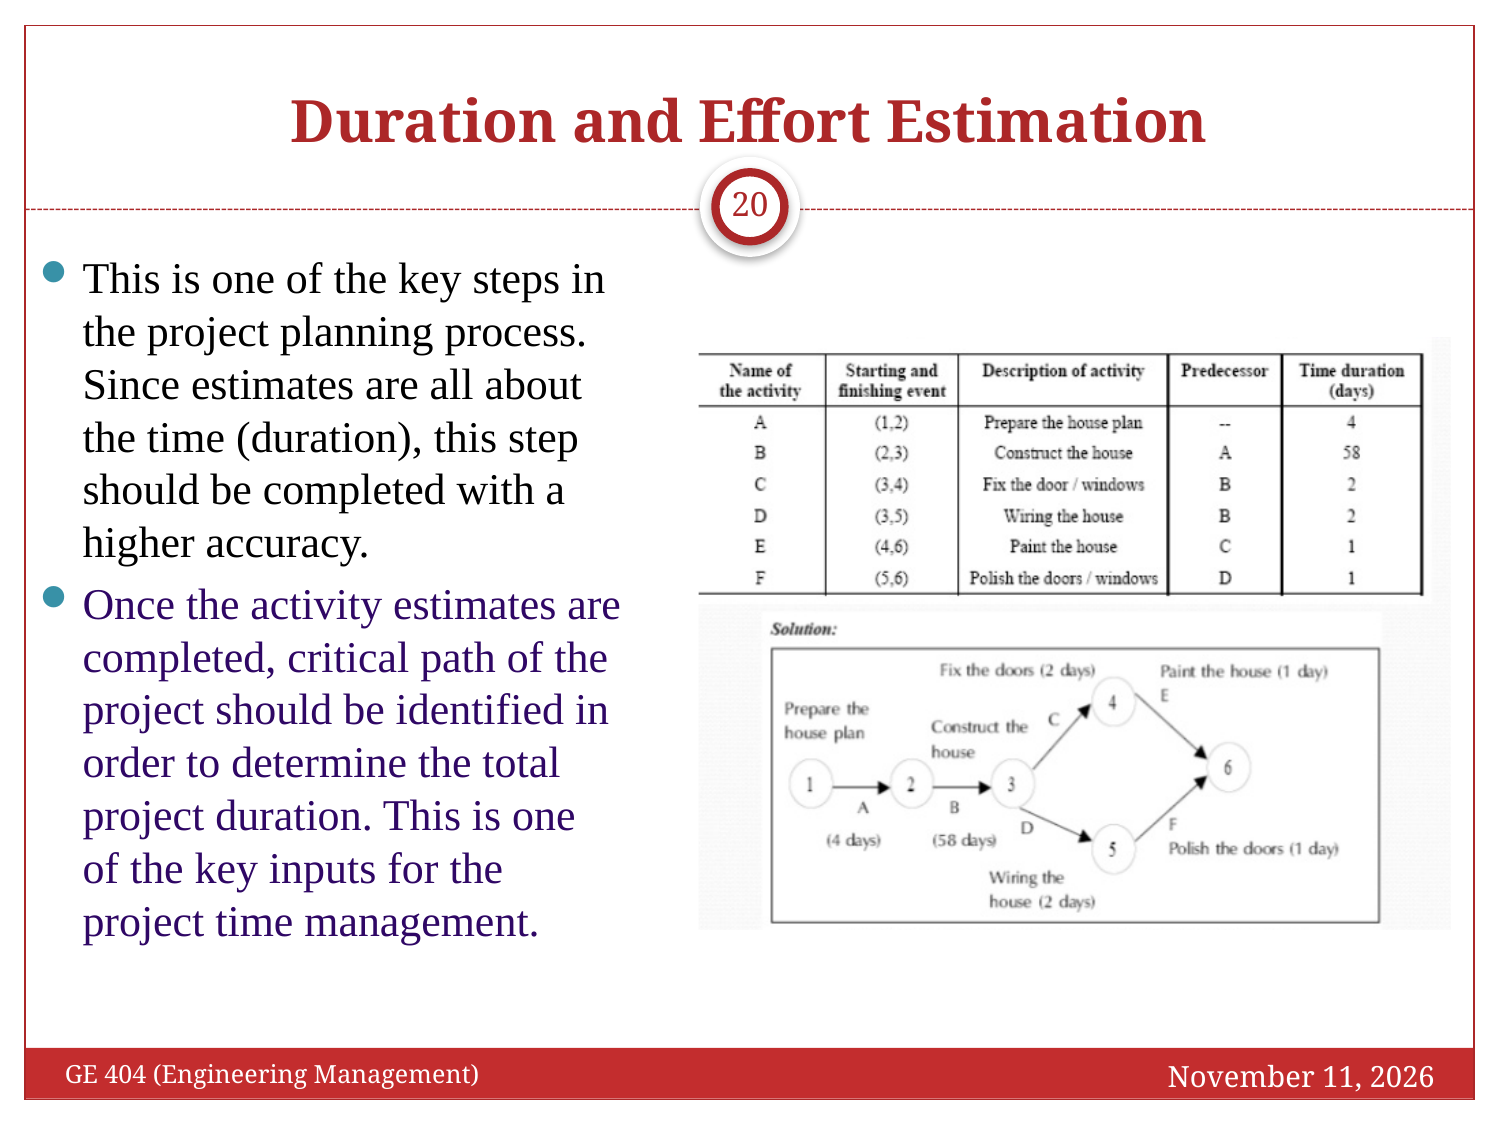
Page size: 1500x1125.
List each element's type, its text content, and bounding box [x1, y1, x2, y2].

list This is one of the key steps in the project planning process. Since estimates are all about the time (duration), this step should be completed with a higher accuracy. Once the activity estimates are completed, critical path of the project should be identified in order to determine the total project duration. This is one of the key inputs for the project time management. [24, 242, 638, 993]
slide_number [950, 1050, 1450, 1111]
slide_number 20 [712, 169, 788, 243]
footer GE 404 (Engineering Management) [50, 1051, 638, 1112]
title Duration and Effort Estimation [49, 37, 1450, 162]
picture [698, 337, 1451, 930]
